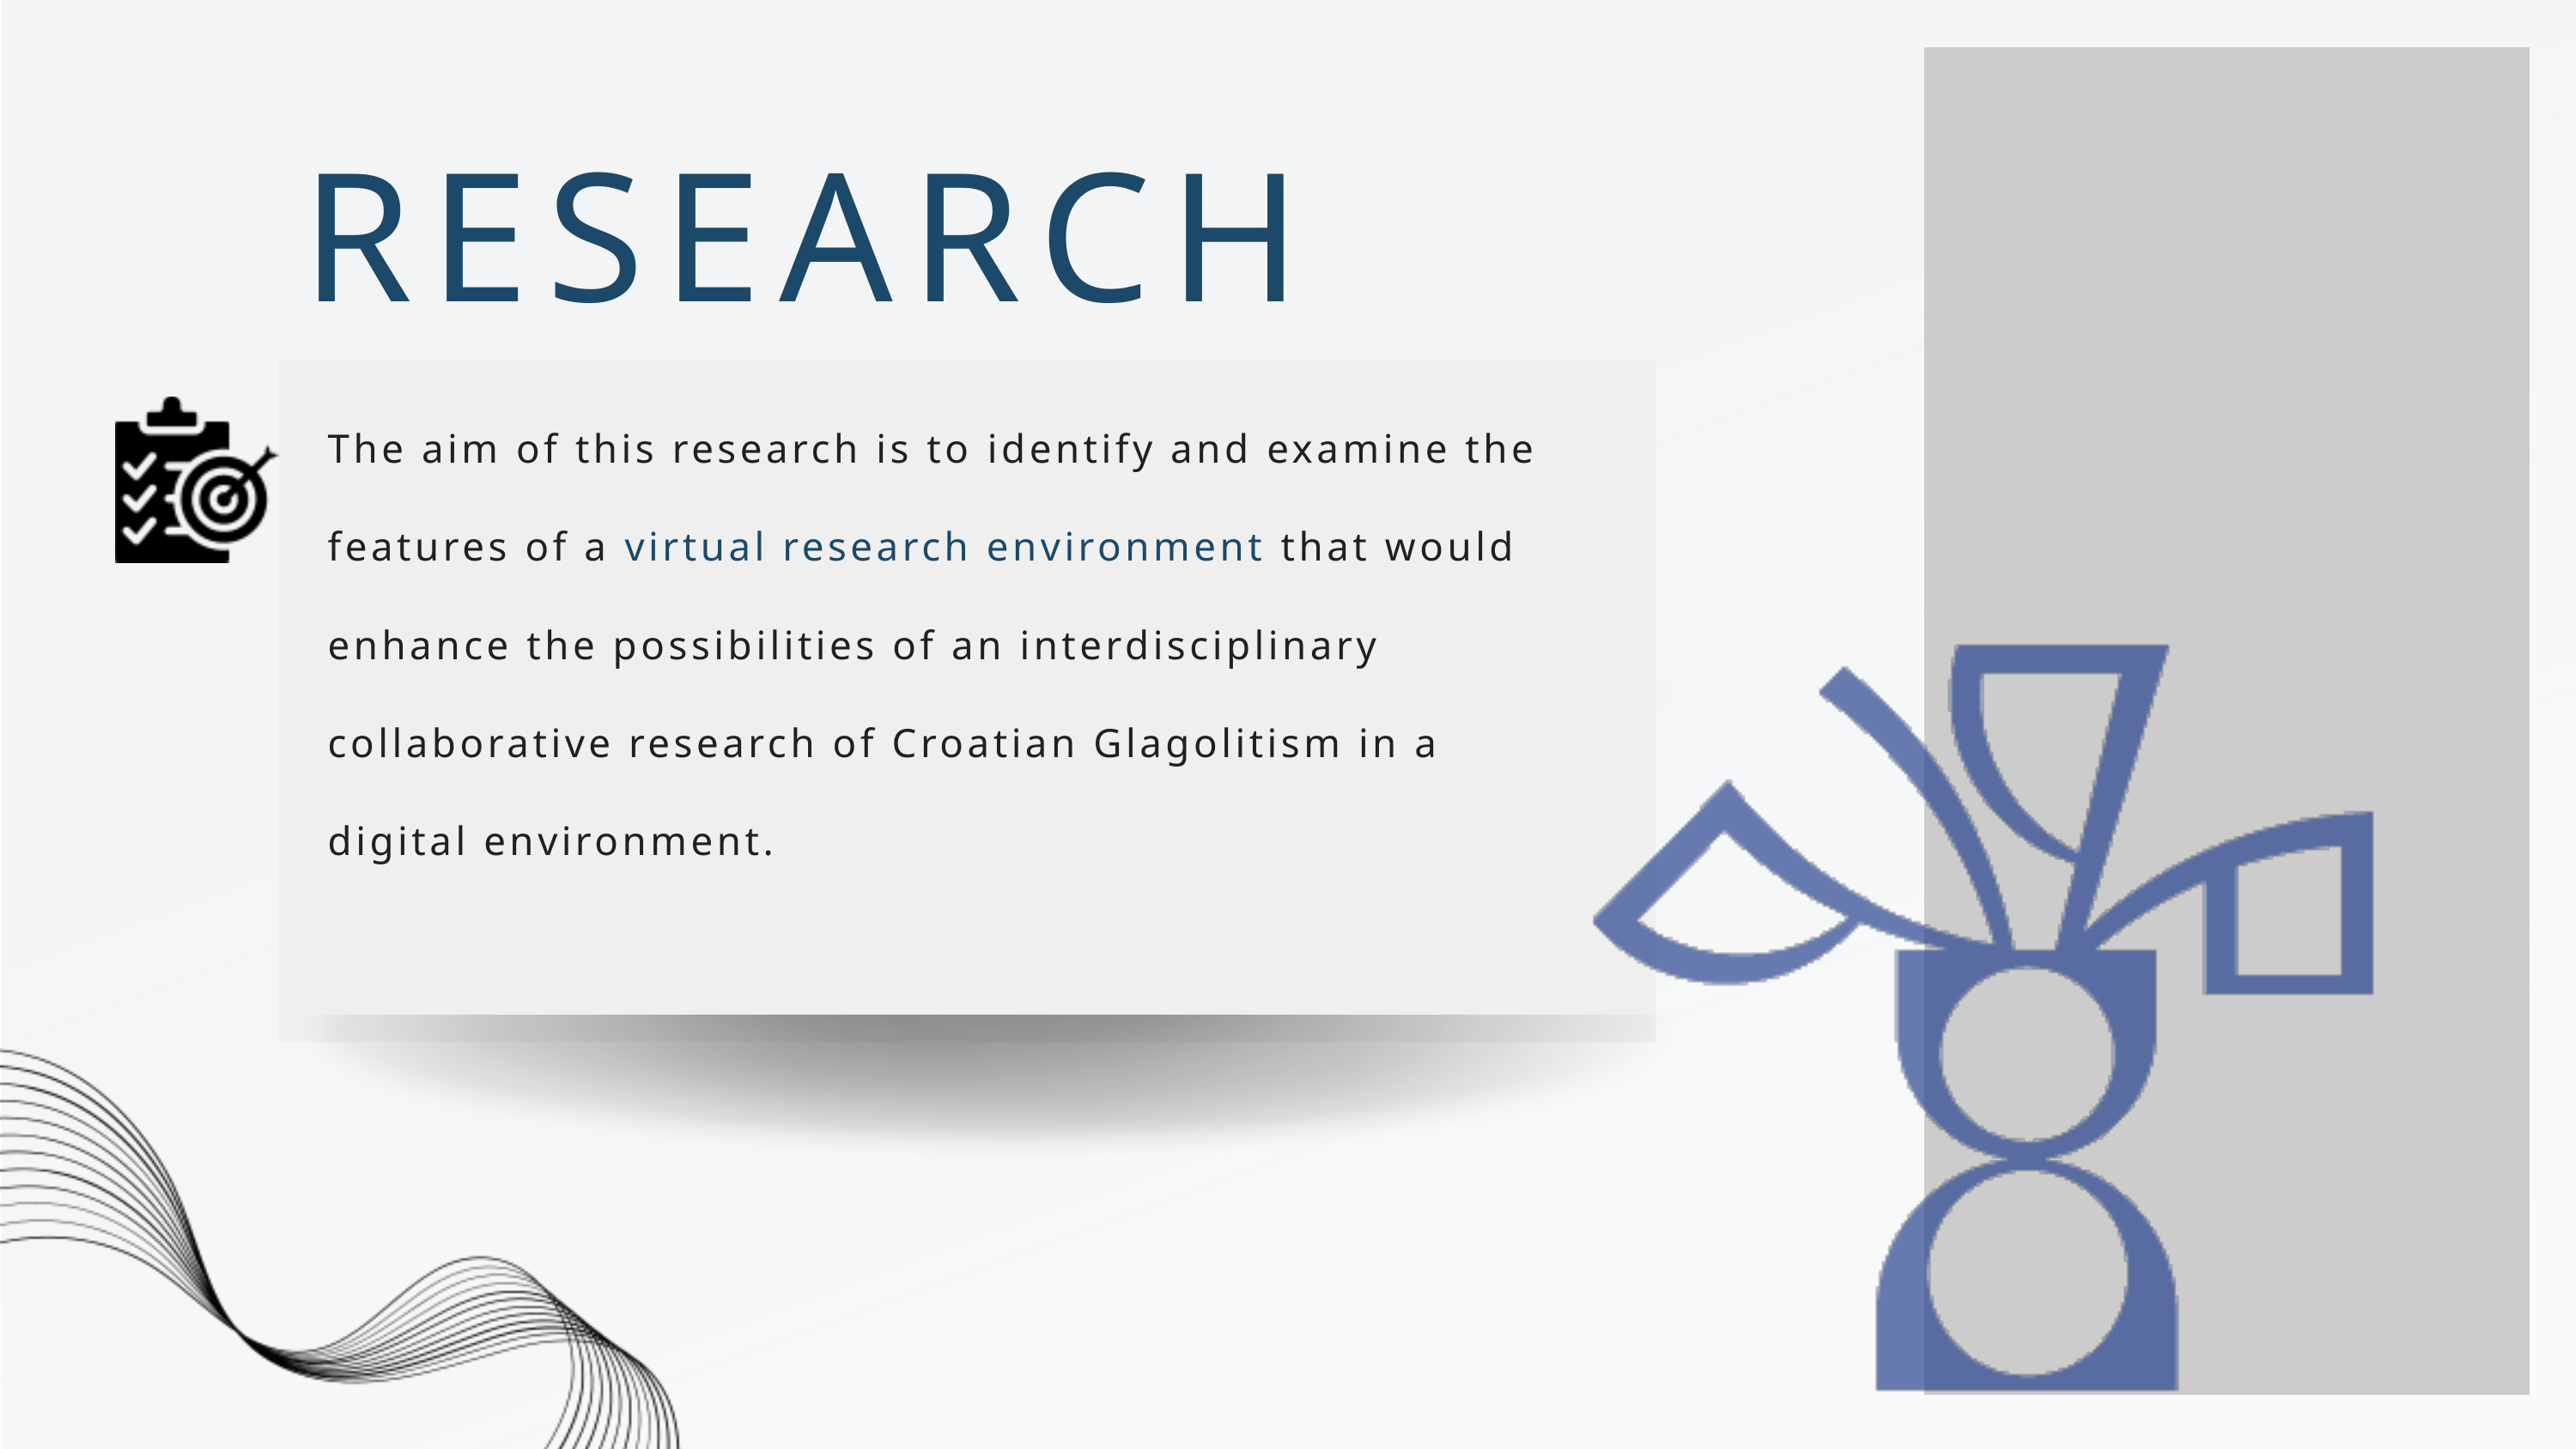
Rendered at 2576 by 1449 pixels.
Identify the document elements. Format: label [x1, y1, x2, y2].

text_box [278, 359, 1656, 1032]
picture [0, 0, 2576, 1449]
text_box [1924, 47, 2530, 1396]
